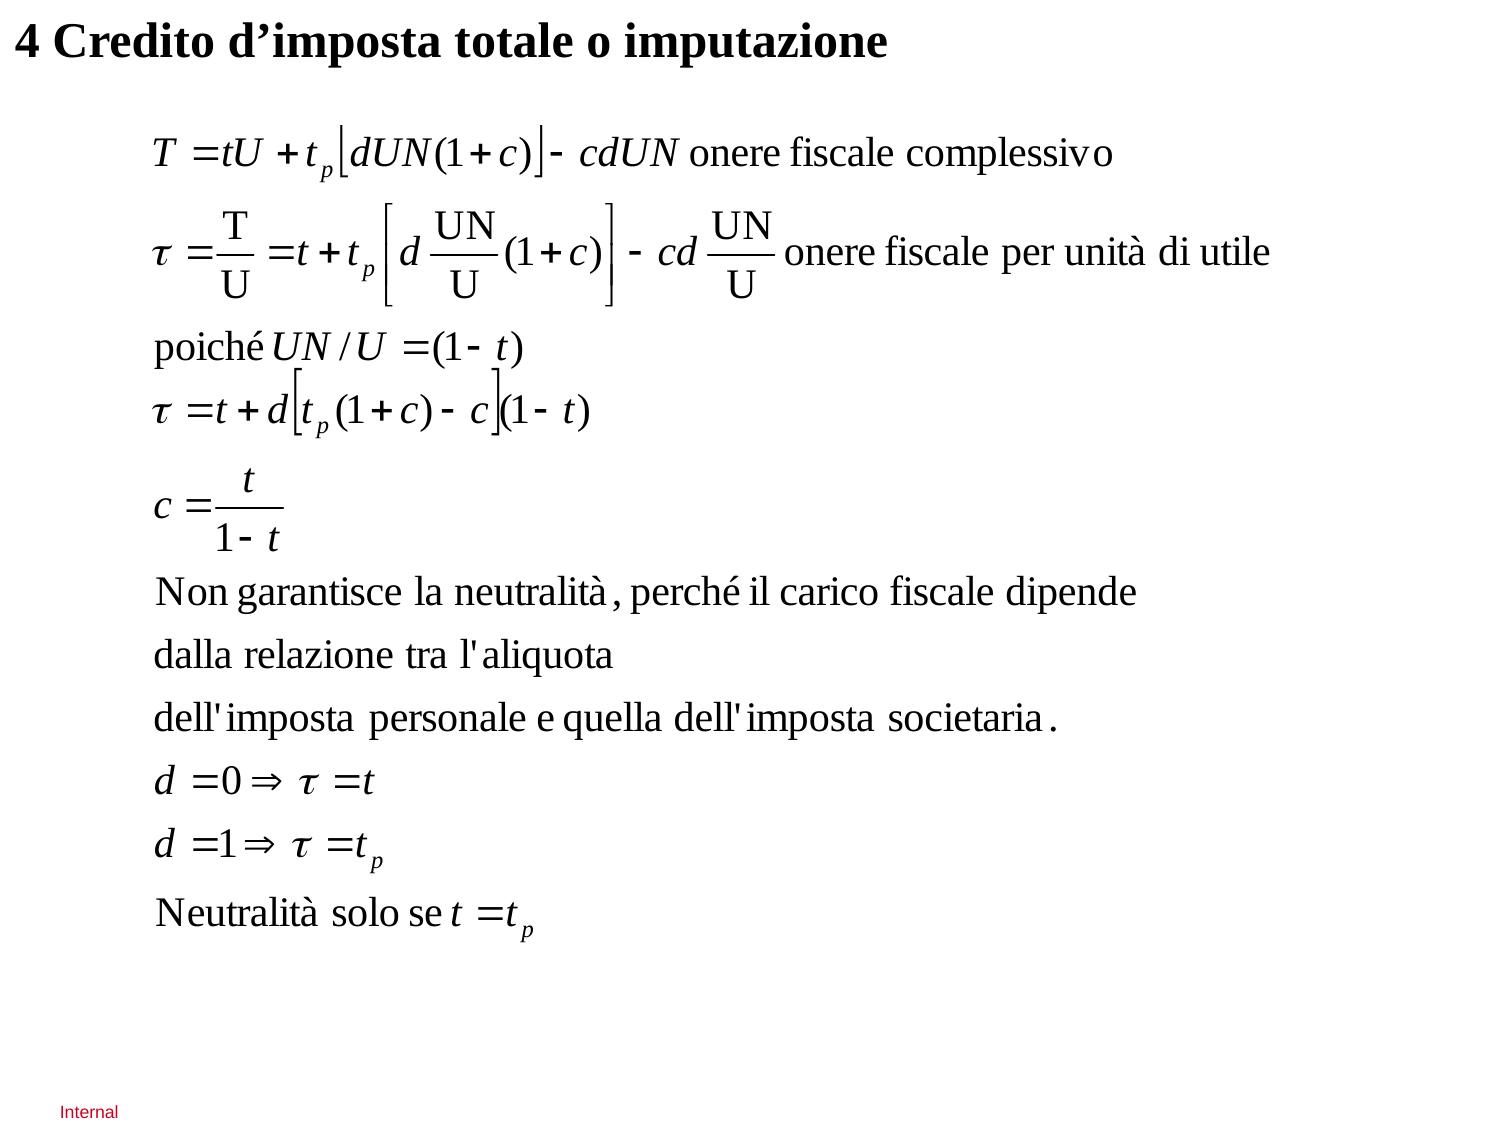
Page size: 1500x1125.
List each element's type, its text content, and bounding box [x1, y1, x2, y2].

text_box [147, 125, 1283, 953]
text_box 4 Credito d’imposta totale o imputazione [0, 0, 1013, 75]
